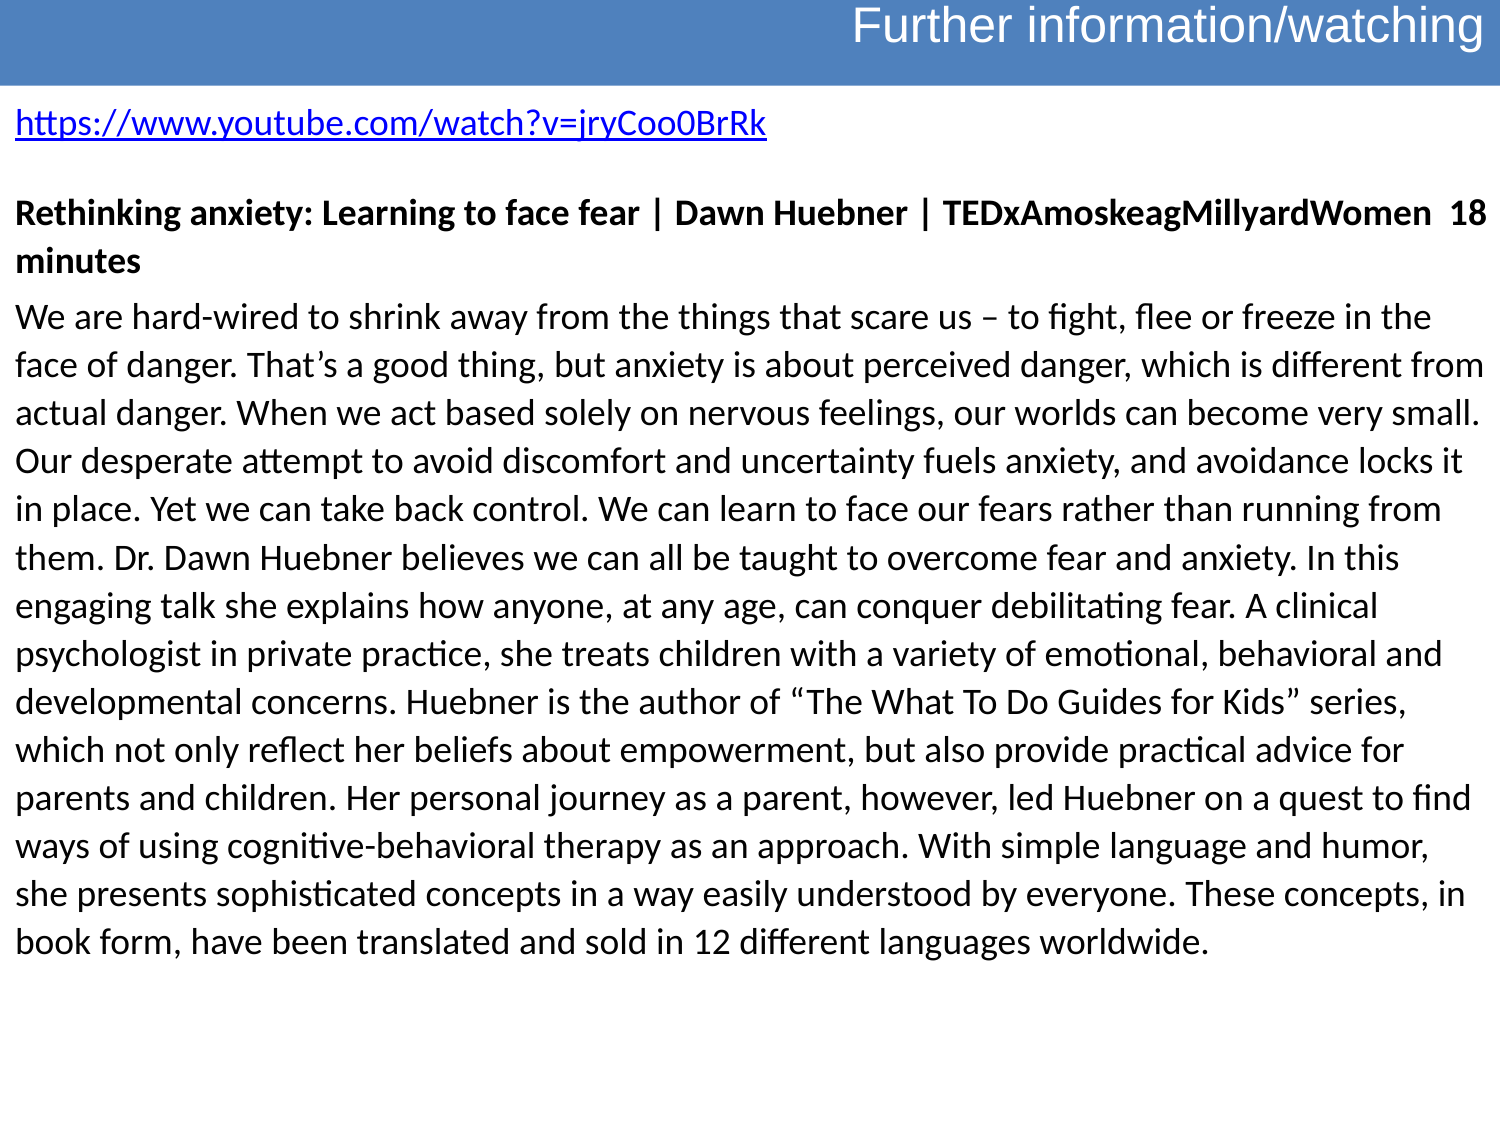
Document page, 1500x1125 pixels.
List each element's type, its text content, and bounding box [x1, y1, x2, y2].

list https://www.youtube.com/watch?v=jryCoo0BrRk Rethinking anxiety: Learning to face fear | Dawn Huebner | TEDxAmoskeagMillyardWomen 18 minutes We are hard-wired to shrink away from the things that scare us – to fight, flee or freeze in the face of danger. That’s a good thing, but anxiety is about perceived danger, which is different from actual danger. When we act based solely on nervous feelings, our worlds can become very small. Our desperate attempt to avoid discomfort and uncertainty fuels anxiety, and avoidance locks it in place. Yet we can take back control. We can learn to face our fears rather than running from them. Dr. Dawn Huebner believes we can all be taught to overcome fear and anxiety. In this engaging talk she explains how anyone, at any age, can conquer debilitating fear. A clinical psychologist in private practice, she treats children with a variety of emotional, behavioral and developmental concerns. Huebner is the author of “The What To Do Guides for Kids” series, which not only reflect her beliefs about empowerment, but also provide practical advice for parents and children. Her personal journey as a parent, however, led Huebner on a quest to find ways of using cognitive-behavioral therapy as an approach. With simple language and humor, she presents sophisticated concepts in a way easily understood by everyone. These concepts, in book form, have been translated and sold in 12 different languages worldwide. [0, 88, 1500, 831]
text_box Further information/watching [0, 0, 1500, 88]
